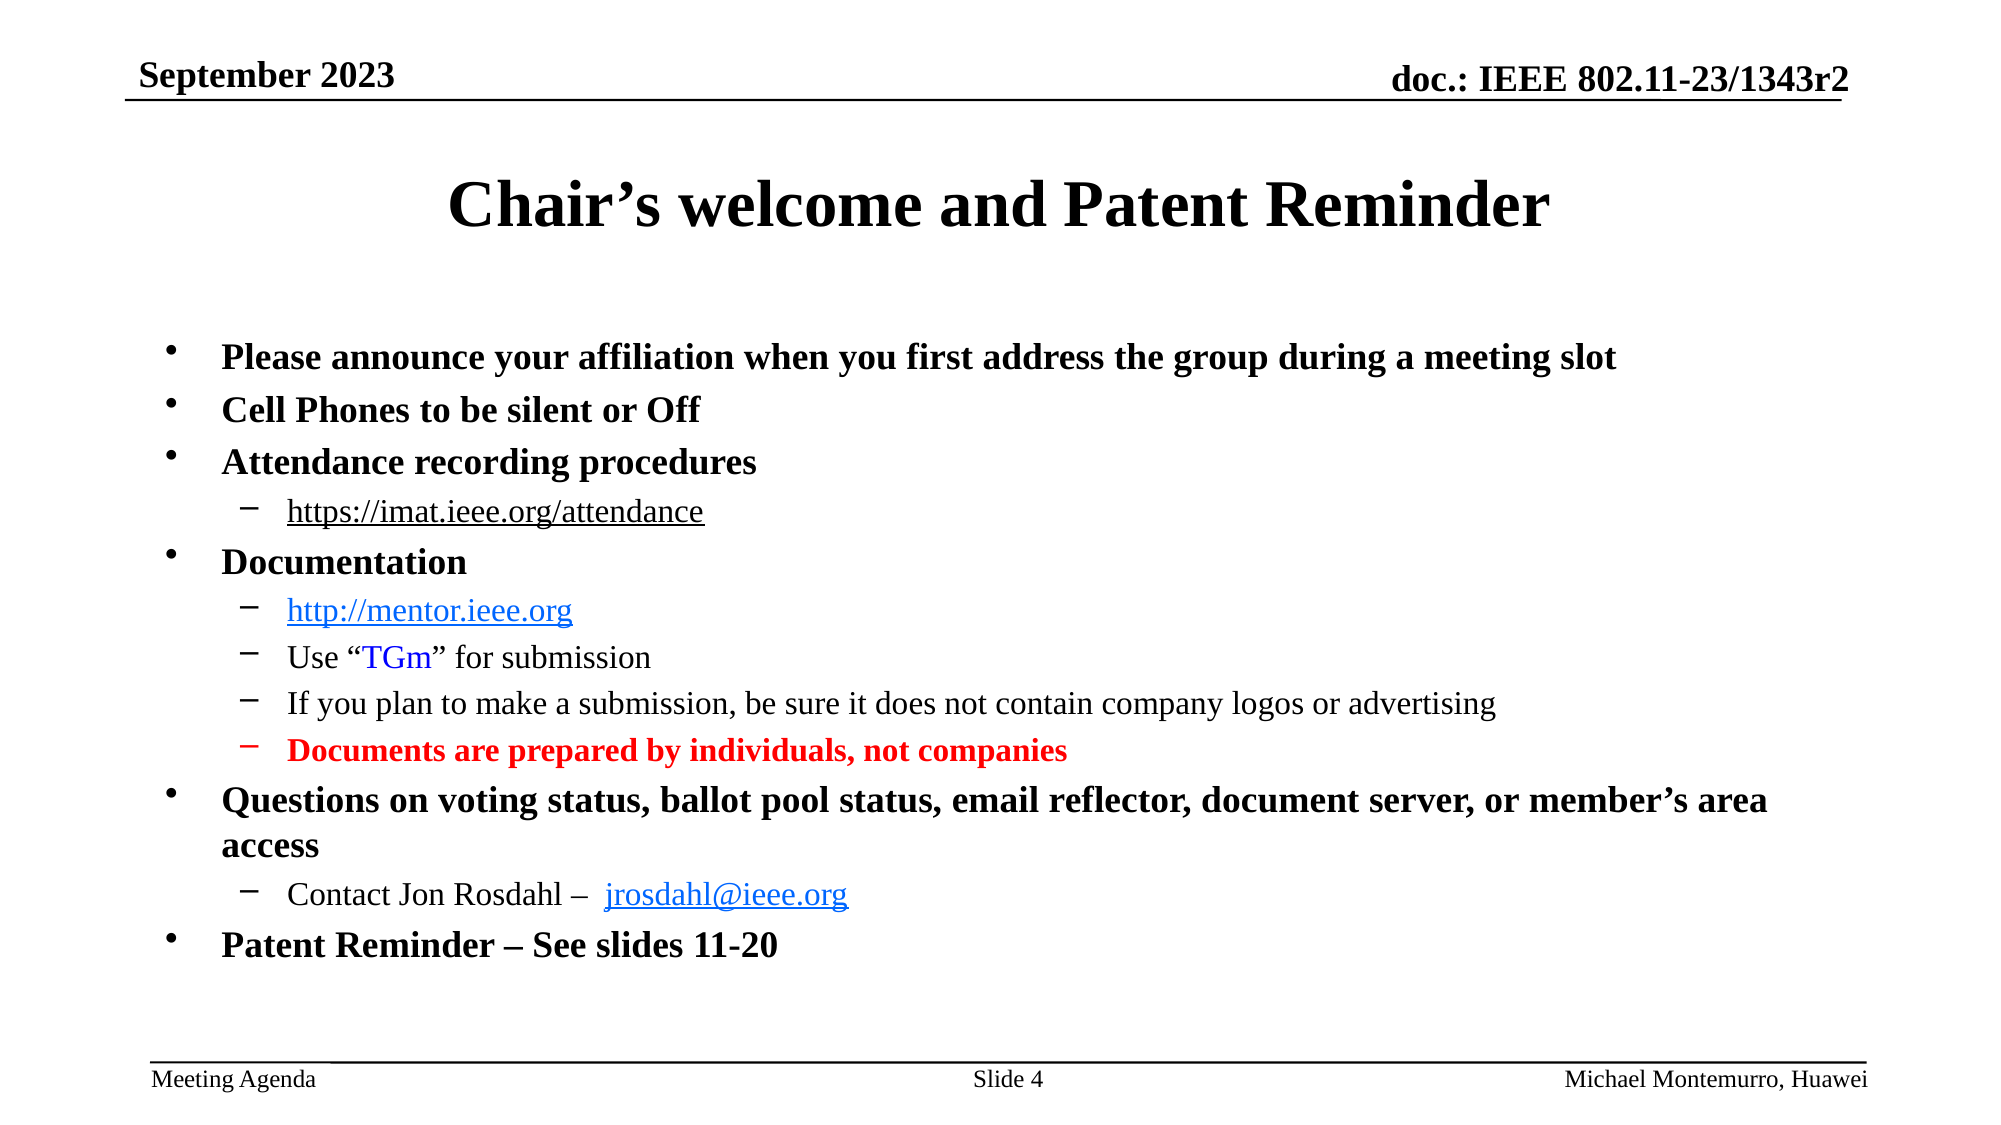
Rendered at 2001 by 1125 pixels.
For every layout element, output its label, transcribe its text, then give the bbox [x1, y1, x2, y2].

title Chair’s welcome and Patent Reminder [150, 112, 1850, 288]
slide_number Slide 4 [964, 1061, 1053, 1093]
footer Michael Montemurro, Huawei [1266, 1061, 1869, 1093]
list Please announce your affiliation when you first address the group during a meeting slot Cell Phones to be silent or Off Attendance recording procedures https://imat.ieee.org/attendance Documentation http://mentor.ieee.org Use “TGm” for submission If you plan to make a submission, be sure it does not contain company logos or advertising Documents are prepared by individuals, not companies Questions on voting status, ballot pool status, email reflector, document server, or member’s area access Contact Jon Rosdahl – jrosdahl@ieee.org Patent Reminder – See slides 11-20 [150, 324, 1850, 1000]
